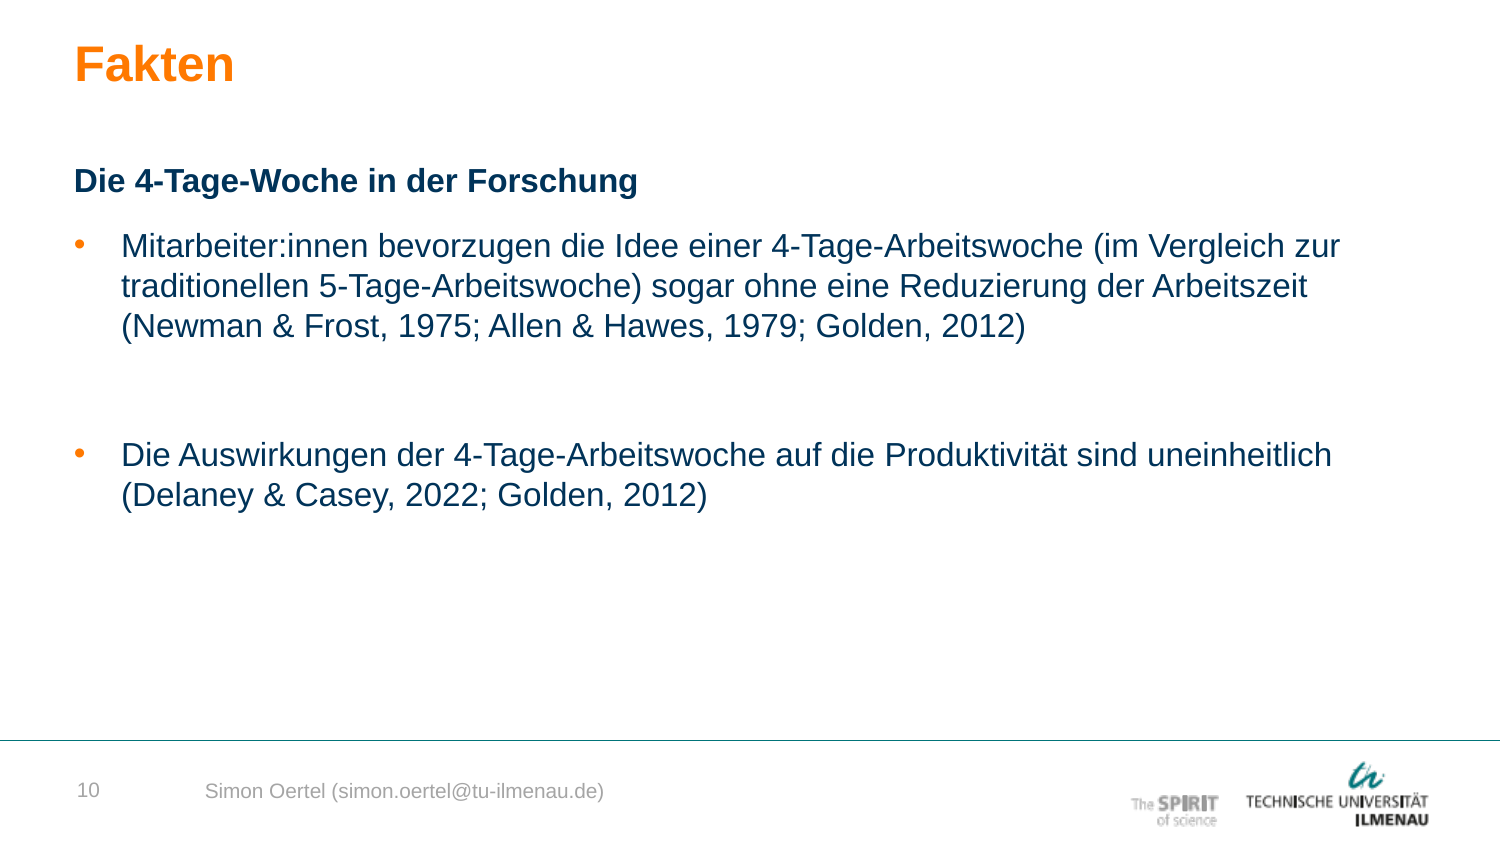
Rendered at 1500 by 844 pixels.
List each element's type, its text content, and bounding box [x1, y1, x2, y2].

slide_number 10 [76, 766, 186, 812]
list Fakten [74, 38, 1424, 122]
list Die 4-Tage-Woche in der Forschung Mitarbeiter:innen bevorzugen die Idee einer 4-Tage-Arbeitswoche (im Vergleich zur traditionellen 5-Tage-Arbeitswoche) sogar ohne eine Reduzierung der Arbeitszeit (Newman & Frost, 1975; Allen & Hawes, 1979; Golden, 2012) Die Auswirkungen der 4-Tage-Arbeitswoche auf die Produktivität sind uneinheitlich (Delaney & Casey, 2022; Golden, 2012) [71, 159, 1428, 495]
footer Simon Oertel (simon.oertel@tu-ilmenau.de) [189, 767, 1081, 813]
